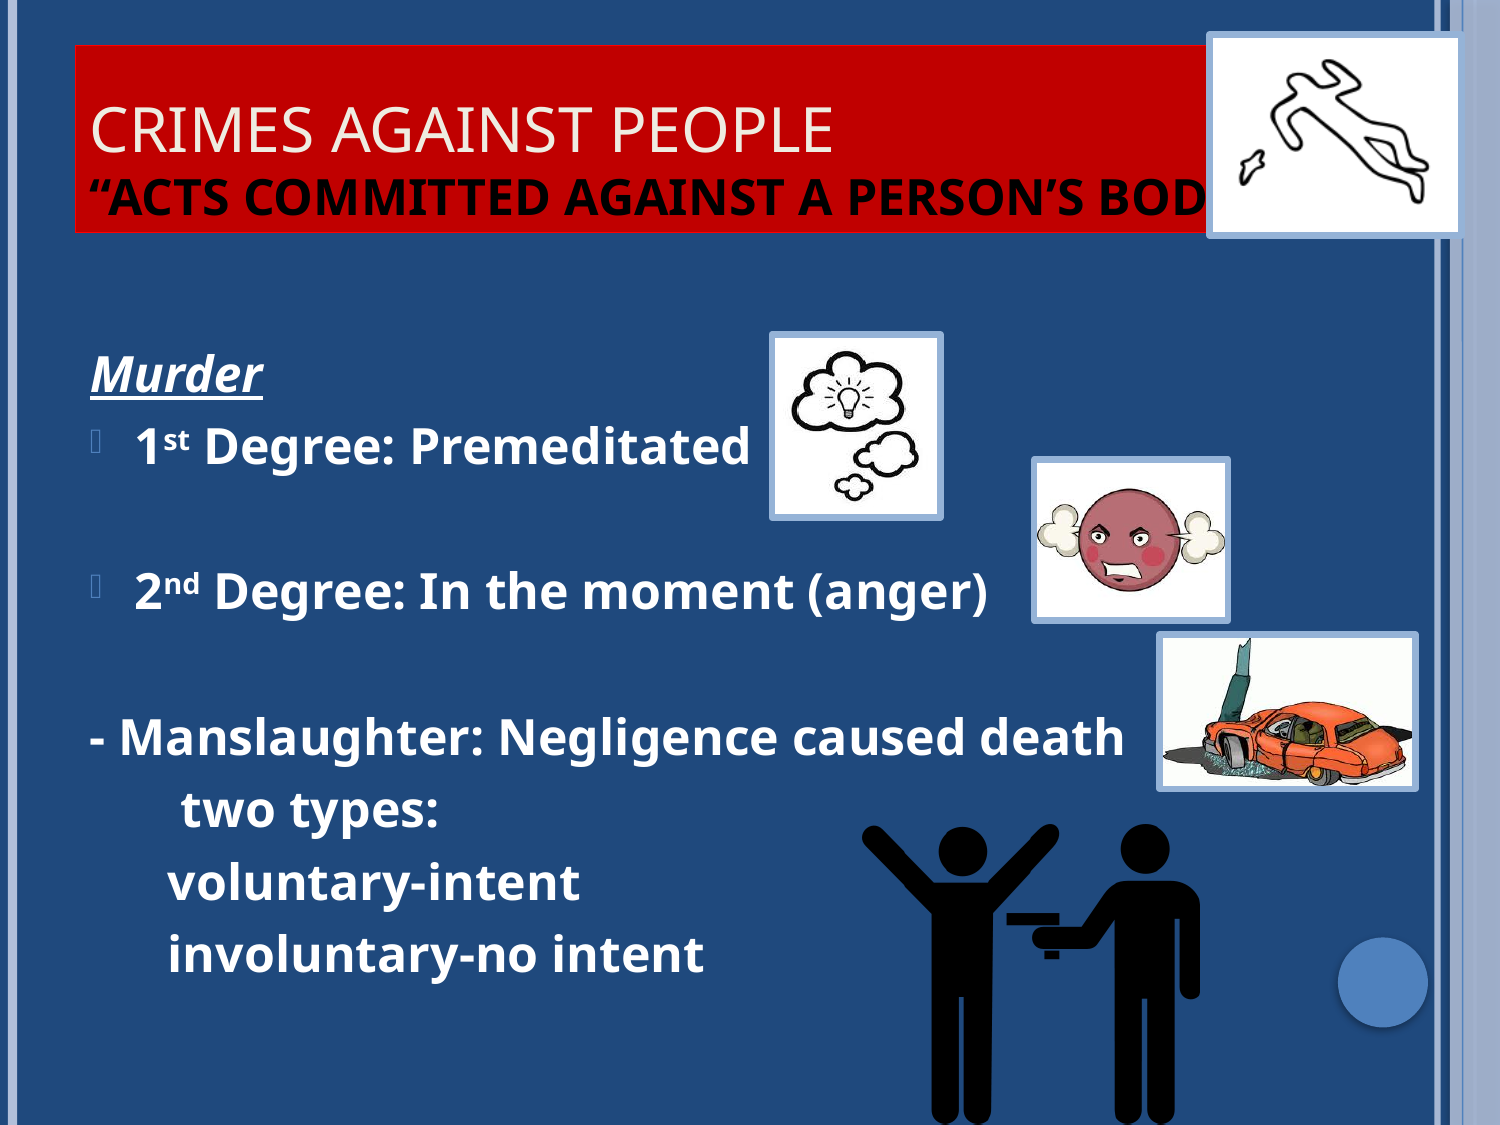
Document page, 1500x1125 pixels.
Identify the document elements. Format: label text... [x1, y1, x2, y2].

title Crimes Against People “Acts committed against a person’s body” [75, 45, 1206, 233]
picture [1161, 636, 1413, 787]
picture [1036, 461, 1226, 618]
picture [774, 336, 938, 515]
picture [1211, 36, 1459, 233]
list Murder 1st Degree: Premeditated 2nd Degree: In the moment (anger) - Manslaughter: Negligence caused death two types: voluntary-intent involuntary-no intent [75, 262, 1300, 1062]
picture [861, 824, 1201, 1125]
